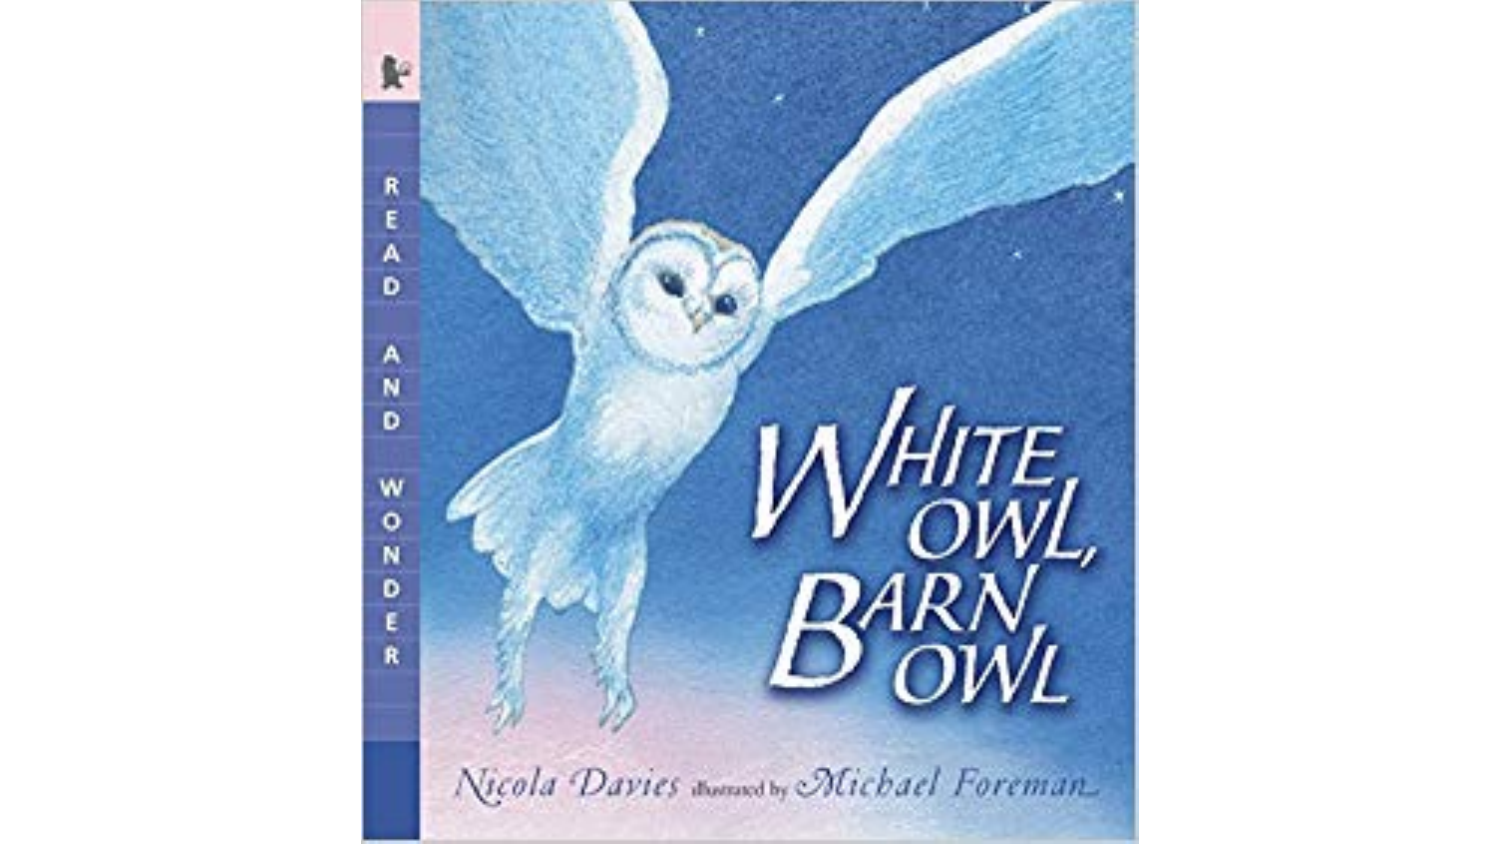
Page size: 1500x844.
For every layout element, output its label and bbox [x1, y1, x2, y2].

picture [360, 0, 1140, 844]
